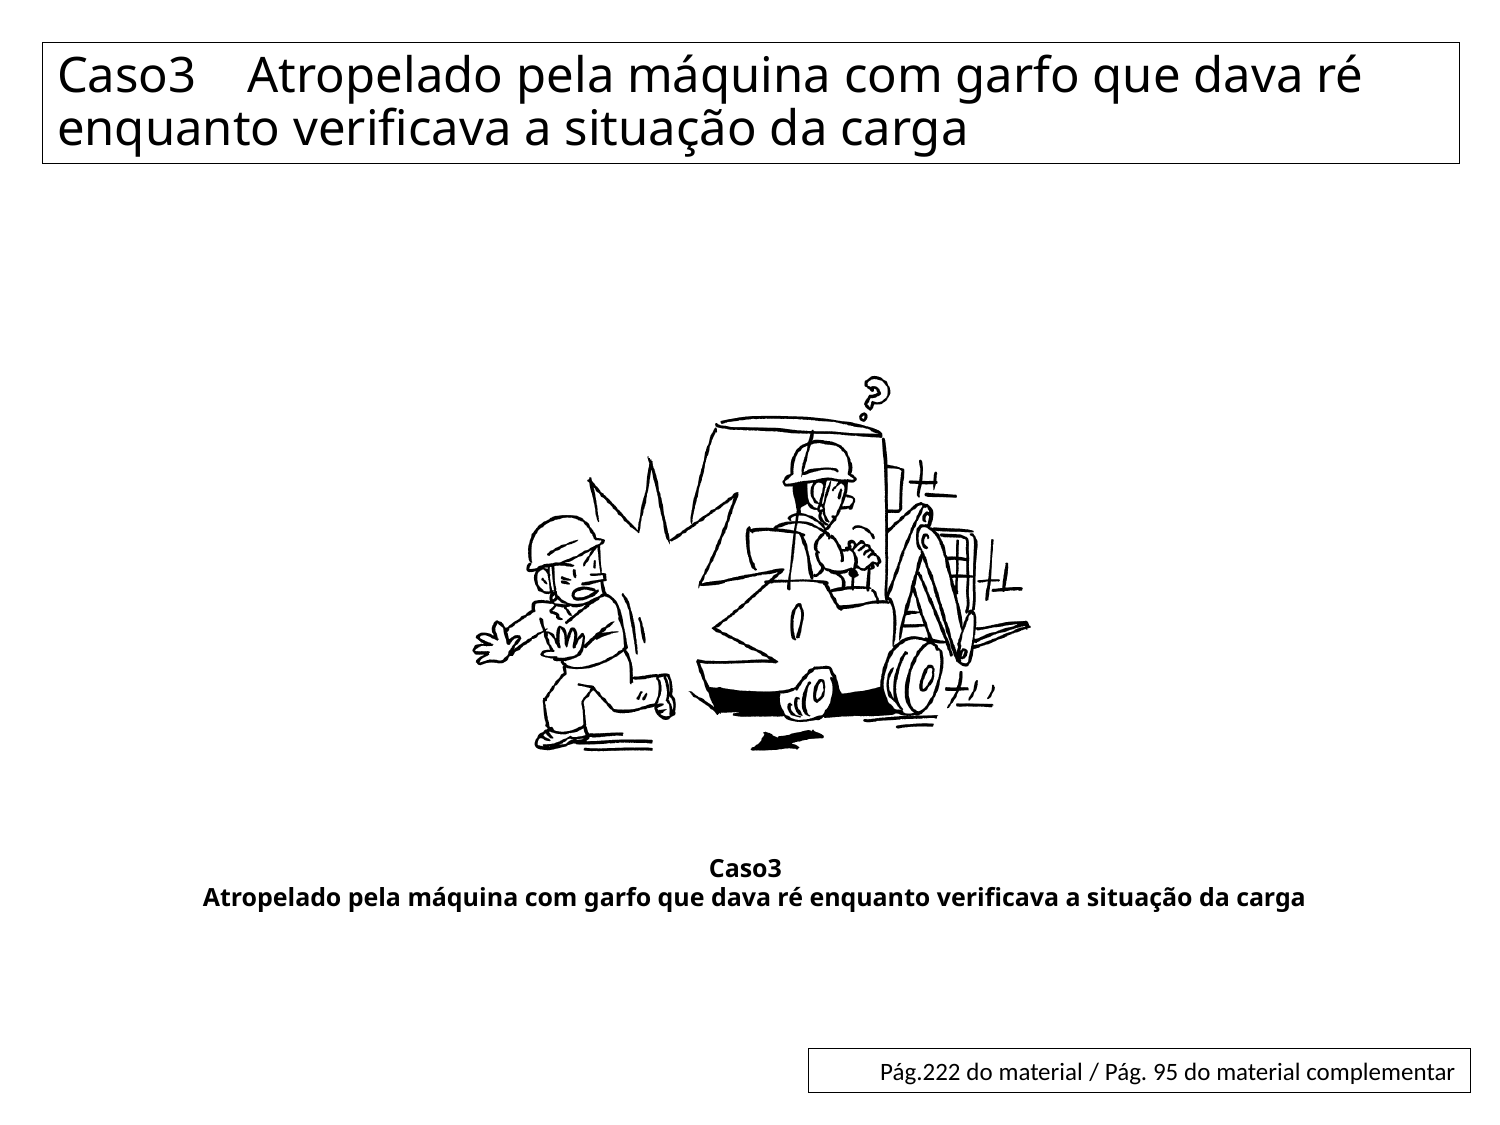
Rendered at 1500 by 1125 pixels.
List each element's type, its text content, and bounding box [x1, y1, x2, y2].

text_box Caso3 Atropelado pela máquina com garfo que dava ré enquanto verificava a situação da carga [134, 844, 1383, 920]
text_box Pág.222 do material / Pág. 95 do material complementar [808, 1048, 1471, 1093]
title Caso3 Atropelado pela máquina com garfo que dava ré enquanto verificava a situação da carga [42, 42, 1460, 164]
picture [463, 363, 1037, 762]
